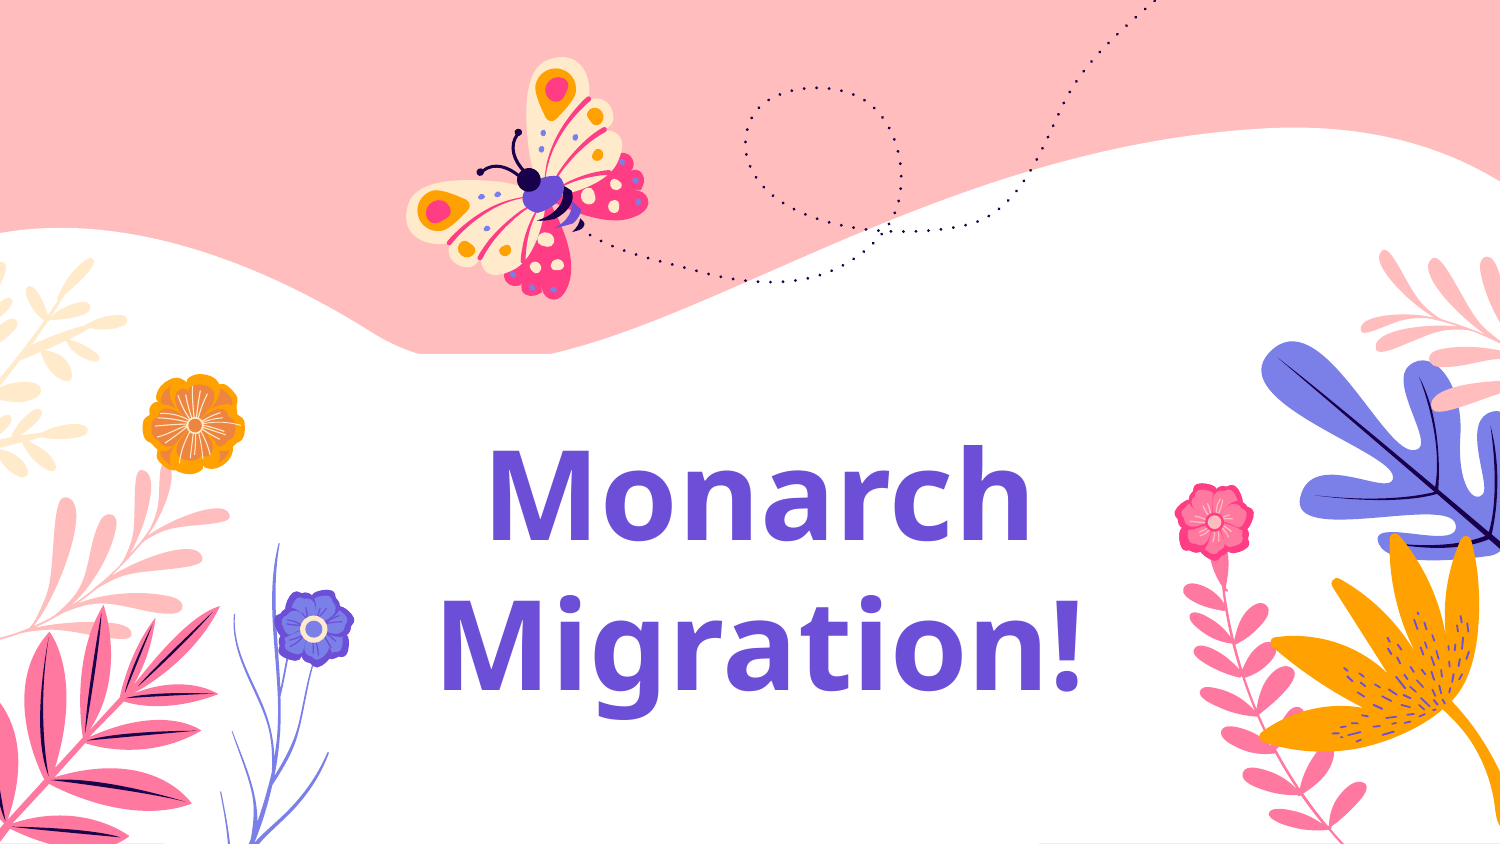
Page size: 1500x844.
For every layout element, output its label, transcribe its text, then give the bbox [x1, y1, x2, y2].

title Monarch Migration! [337, 403, 1168, 727]
text_box [706, 0, 1156, 283]
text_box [381, 76, 703, 294]
